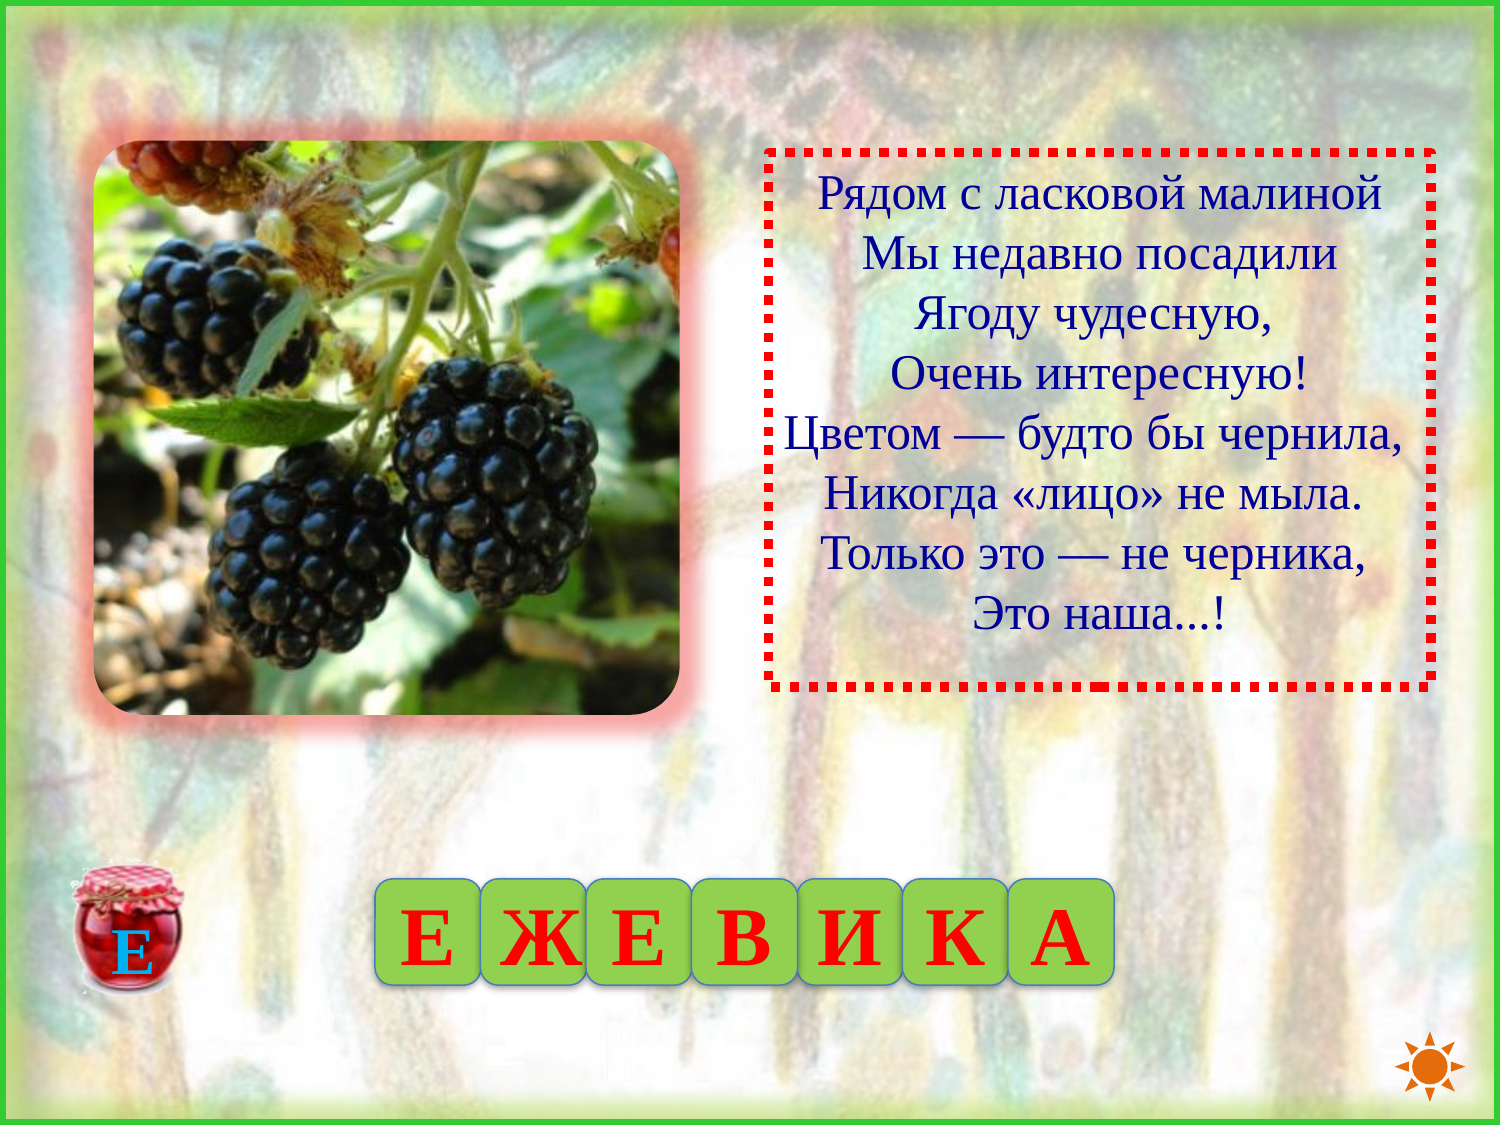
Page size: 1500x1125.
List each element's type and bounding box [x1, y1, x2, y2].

picture [93, 140, 680, 716]
text_box [0, 0, 1500, 1125]
text_box [58, 843, 237, 1022]
text_box [1392, 1029, 1468, 1105]
